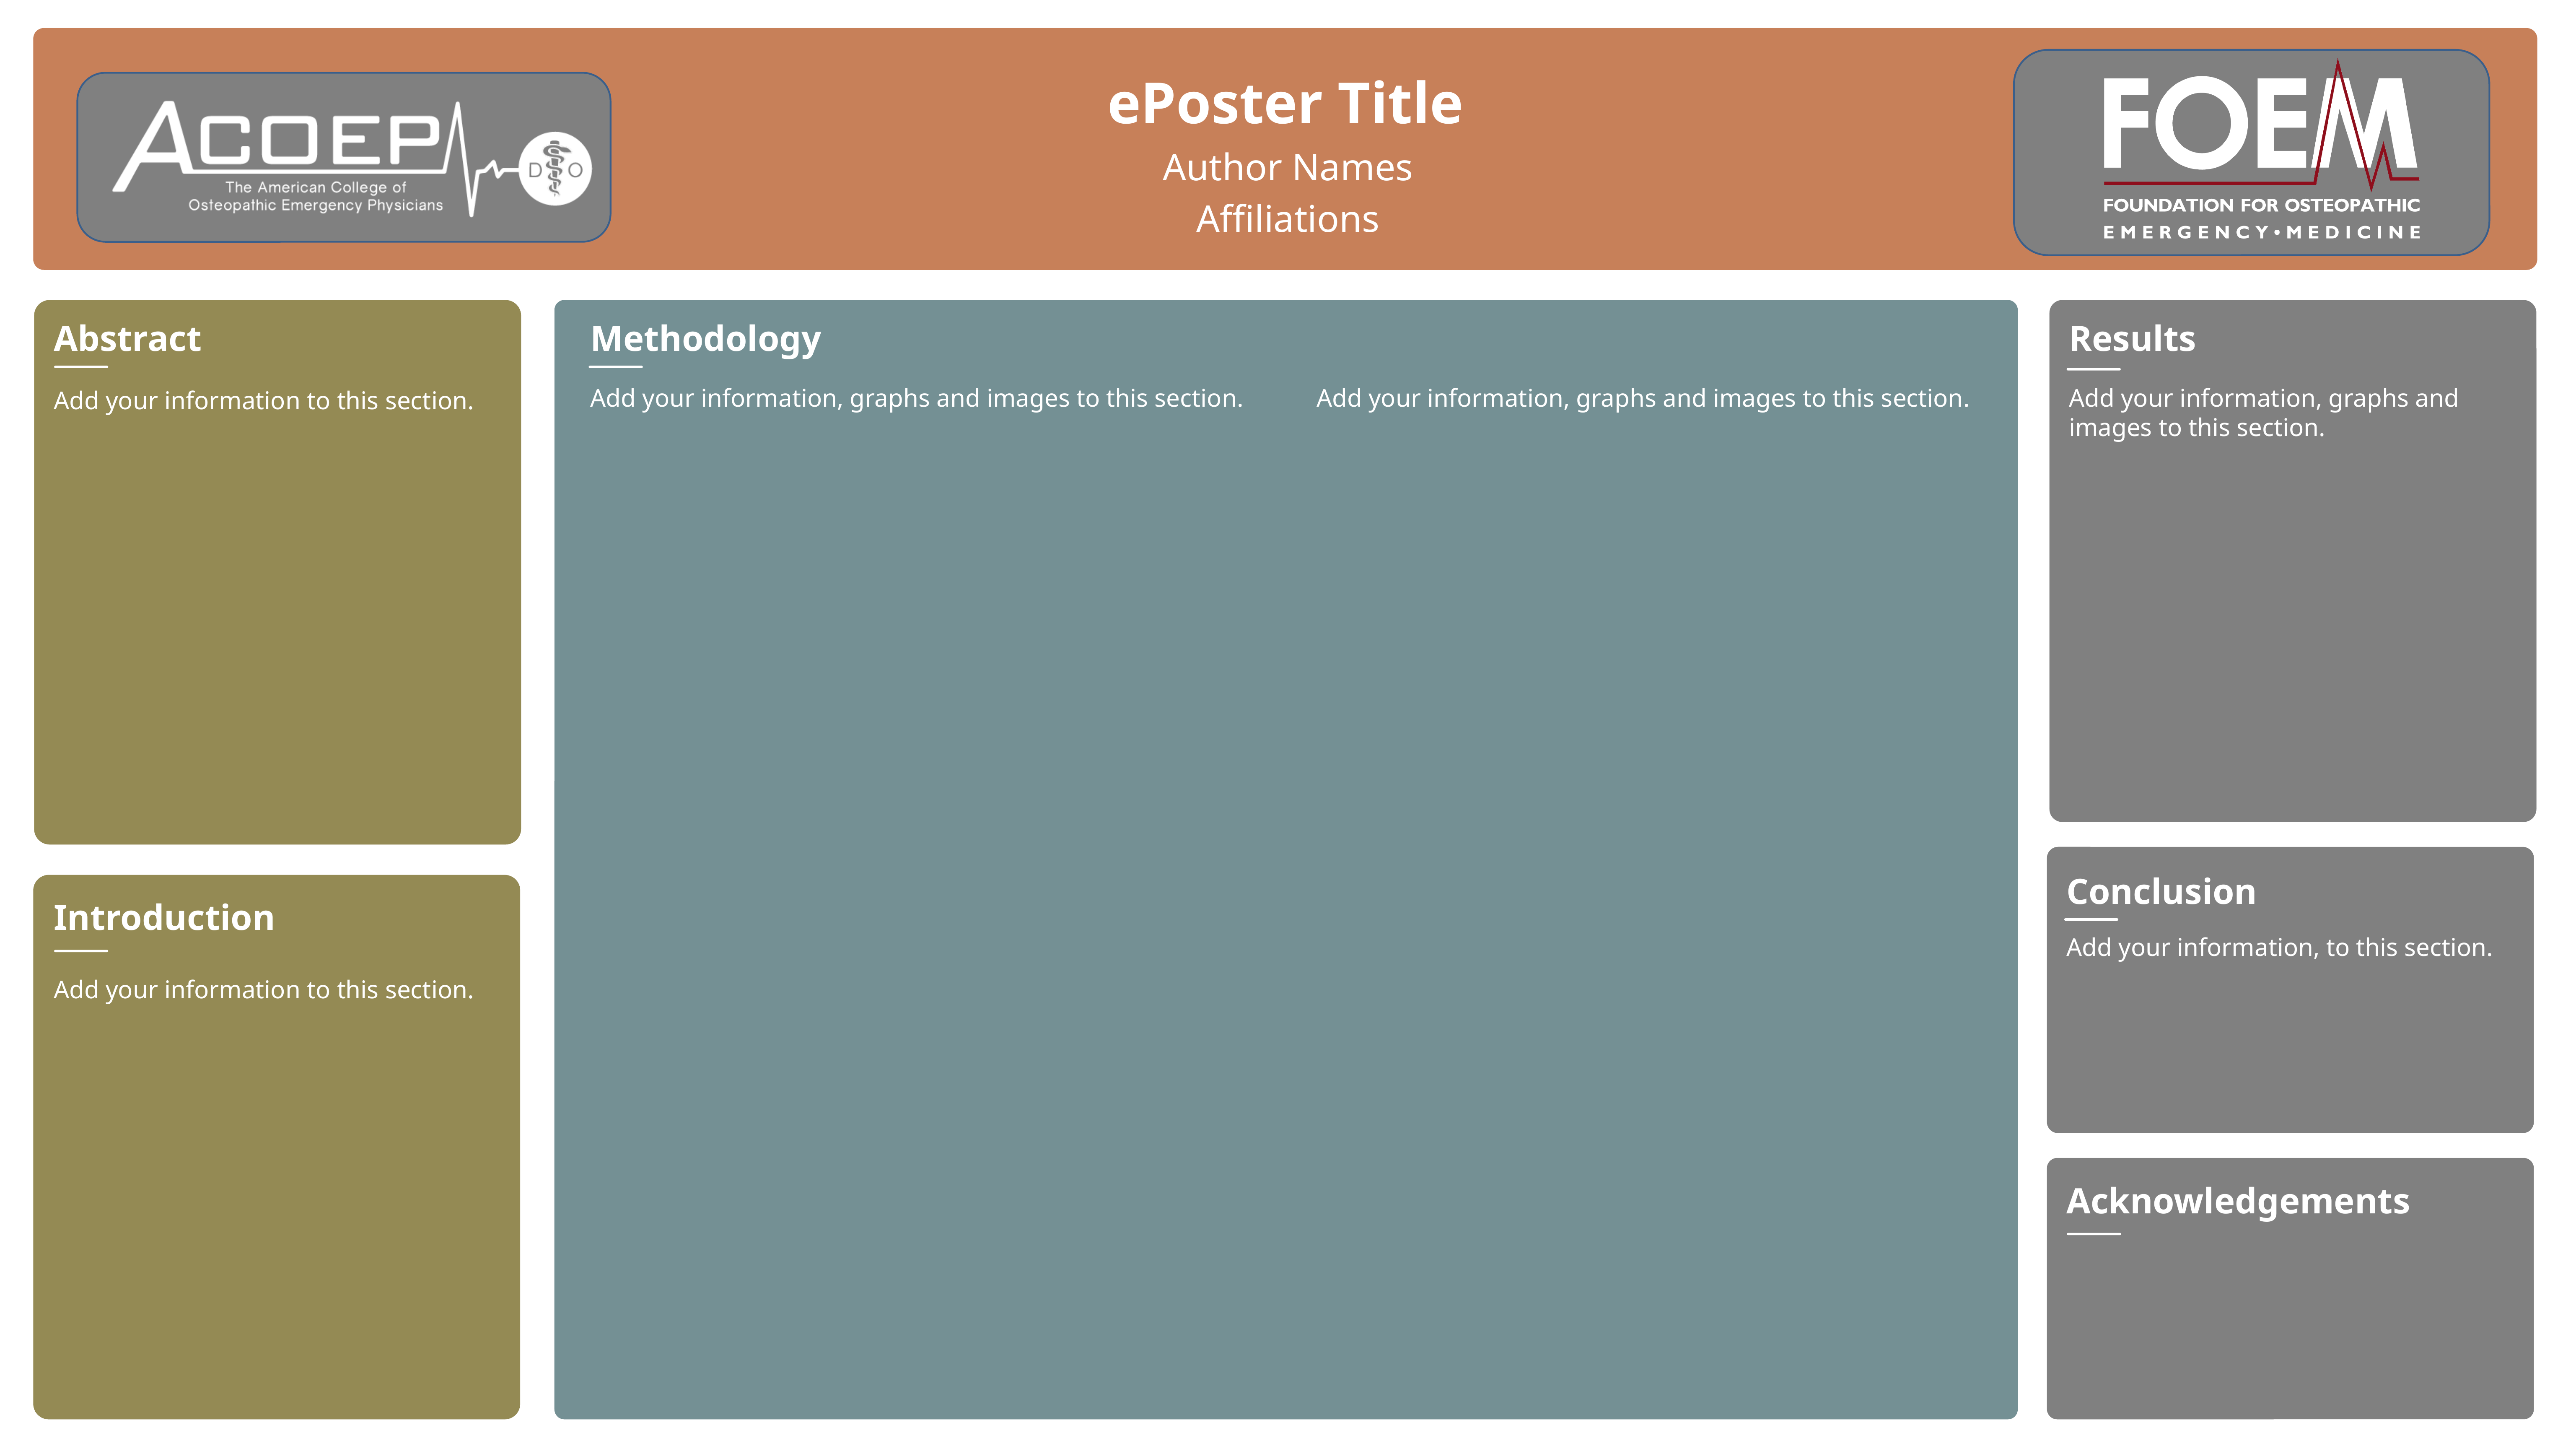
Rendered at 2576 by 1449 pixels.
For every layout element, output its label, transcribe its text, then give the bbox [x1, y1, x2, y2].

text_box Acknowledgements [2060, 1175, 2521, 1224]
text_box [2013, 49, 2490, 256]
text_box Introduction [47, 892, 508, 940]
text_box Abstract [47, 313, 508, 361]
text_box [2063, 917, 2120, 922]
text_box Add your information, to this section. [2060, 928, 2521, 964]
text_box Results [2063, 313, 2523, 361]
text_box Add your information, graphs and images to this section. [2063, 379, 2523, 444]
text_box Conclusion [2060, 866, 2521, 914]
text_box [588, 365, 644, 369]
text_box [2046, 1157, 2535, 1420]
text_box [32, 27, 2538, 271]
picture [111, 100, 593, 218]
text_box Add your information, graphs and images to this section. [584, 379, 1261, 415]
text_box Methodology [584, 313, 1017, 361]
text_box [53, 365, 109, 369]
text_box [2066, 1232, 2122, 1236]
text_box Author Names Affiliations [596, 143, 2018, 240]
text_box [2065, 367, 2122, 371]
text_box [76, 72, 612, 243]
text_box Add your information, graphs and images to this section. [1310, 379, 1987, 415]
text_box [53, 949, 109, 953]
text_box ePoster Title [202, 67, 2017, 143]
text_box [553, 299, 2019, 1420]
text_box [32, 874, 521, 1420]
text_box Add your information to this section. [47, 382, 508, 418]
picture [2104, 57, 2420, 239]
text_box [33, 299, 522, 846]
text_box [2046, 846, 2535, 1134]
text_box [2048, 299, 2537, 823]
text_box Add your information to this section. [47, 971, 508, 1007]
